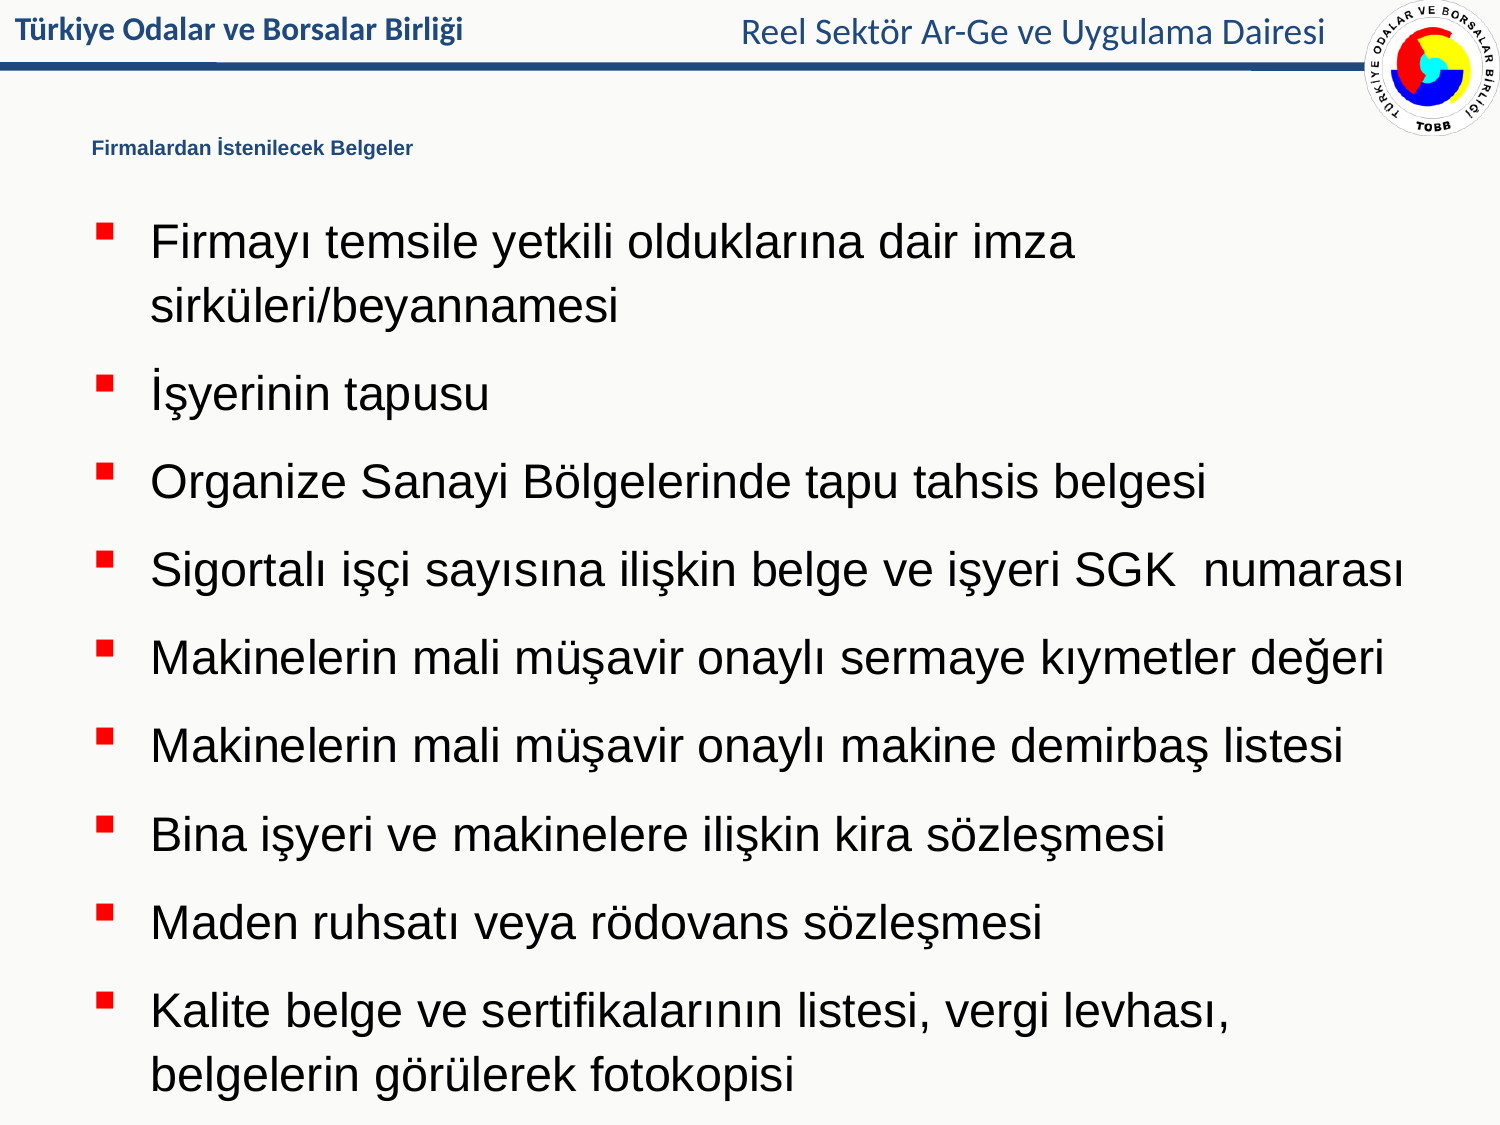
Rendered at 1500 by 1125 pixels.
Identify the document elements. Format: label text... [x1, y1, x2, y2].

text_box Reel Sektör Ar-Ge ve Uygulama Dairesi [726, 0, 1365, 60]
picture [1364, 0, 1500, 136]
list Firmayı temsile yetkili olduklarına dair imza sirküleri/beyannamesi İşyerinin tapusu Organize Sanayi Bölgelerinde tapu tahsis belgesi Sigortalı işçi sayısına ilişkin belge ve işyeri SGK numarası Makinelerin mali müşavir onaylı sermaye kıymetler değeri Makinelerin mali müşavir onaylı makine demirbaş listesi Bina işyeri ve makinelere ilişkin kira sözleşmesi Maden ruhsatı veya rödovans sözleşmesi Kalite belge ve sertifikalarının listesi, vergi levhası, belgelerin görülerek fotokopisi [76, 196, 1436, 1125]
title Firmalardan İstenilecek Belgeler [76, 101, 1223, 185]
